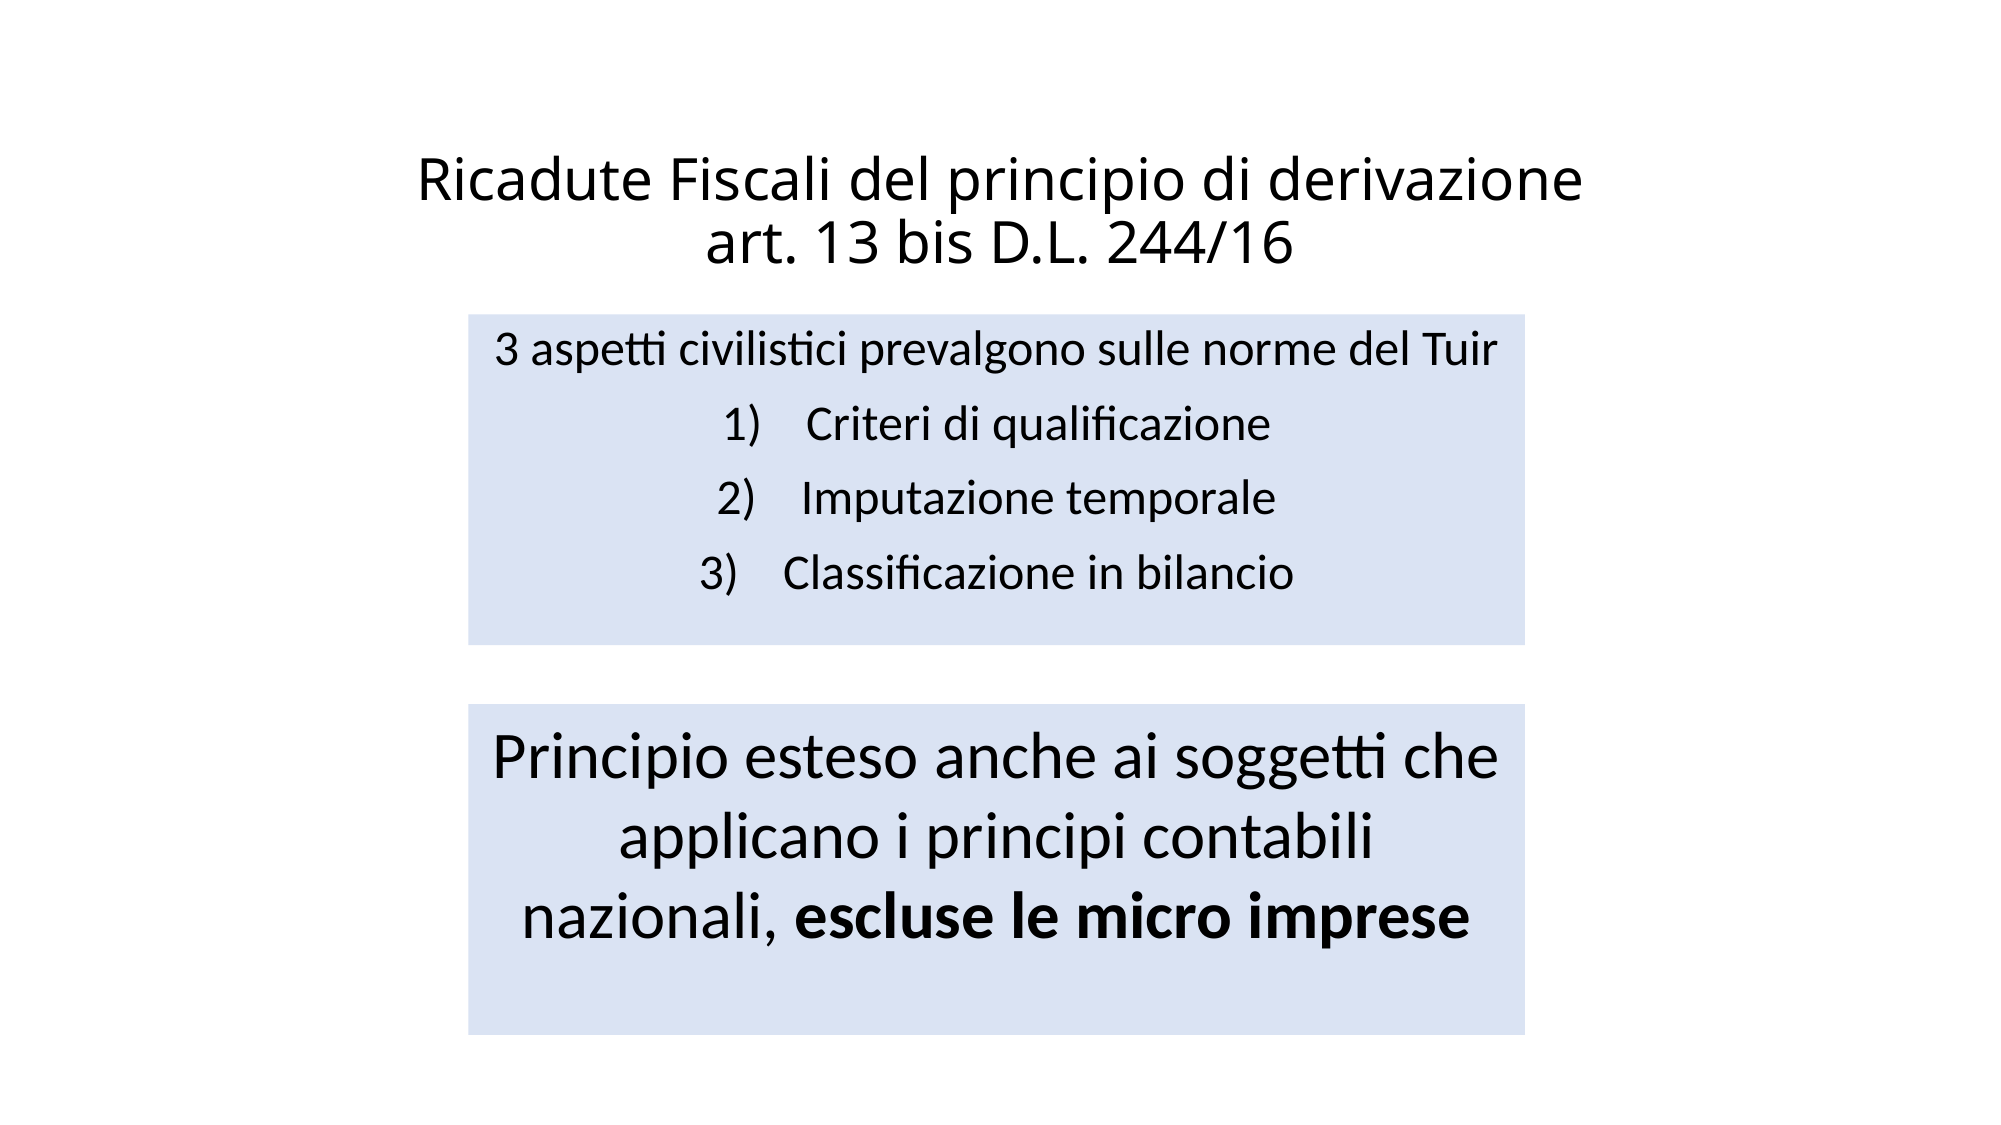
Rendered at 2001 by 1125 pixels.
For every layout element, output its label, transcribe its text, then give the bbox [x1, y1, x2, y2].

text_box Principio esteso anche ai soggetti che applicano i principi contabili nazionali, escluse le micro imprese [468, 704, 1525, 1035]
title Ricadute Fiscali del principio di derivazione art. 13 bis D.L. 244/16 [362, 42, 1638, 284]
subtitle 3 aspetti civilistici prevalgono sulle norme del Tuir Criteri di qualificazione Imputazione temporale Classificazione in bilancio [468, 314, 1525, 646]
